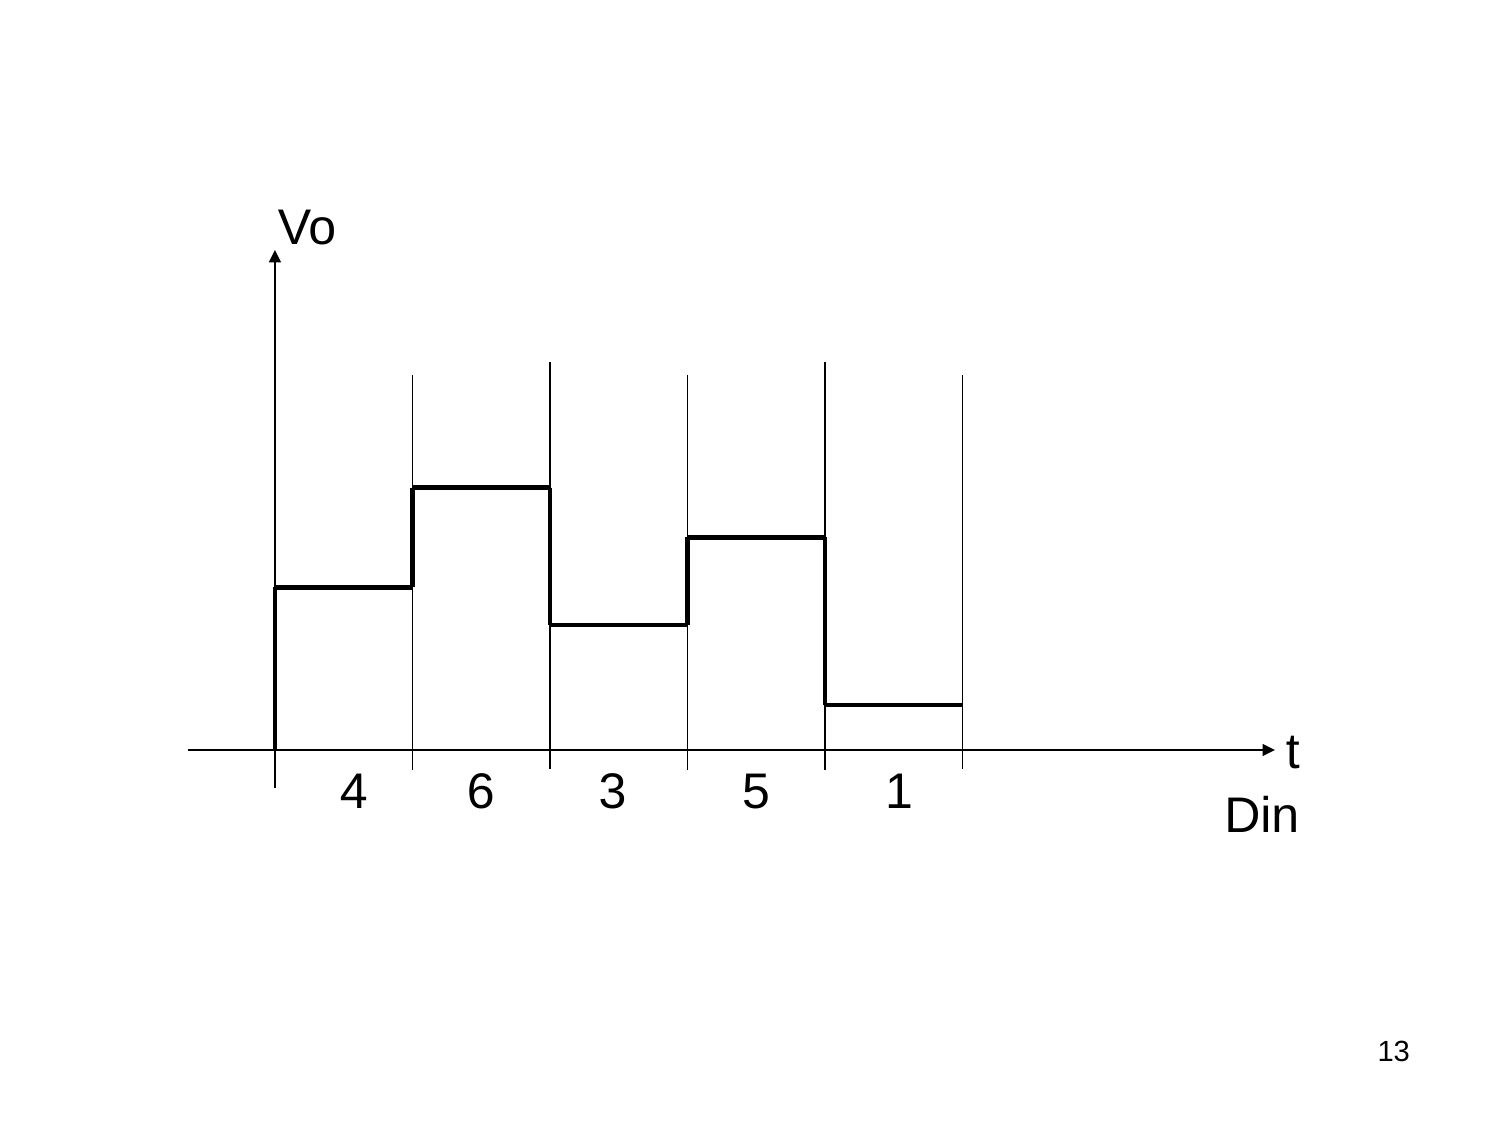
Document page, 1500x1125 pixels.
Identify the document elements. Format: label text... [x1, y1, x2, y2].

text_box 6 [452, 759, 510, 827]
text_box t [1271, 710, 1315, 774]
text_box 5 [727, 759, 785, 827]
text_box 1 [870, 759, 928, 827]
slide_number 13 [1074, 1024, 1426, 1103]
text_box Din [1209, 774, 1315, 850]
text_box 4 [325, 759, 383, 827]
text_box 3 [583, 759, 642, 827]
text_box Vo [263, 187, 352, 263]
